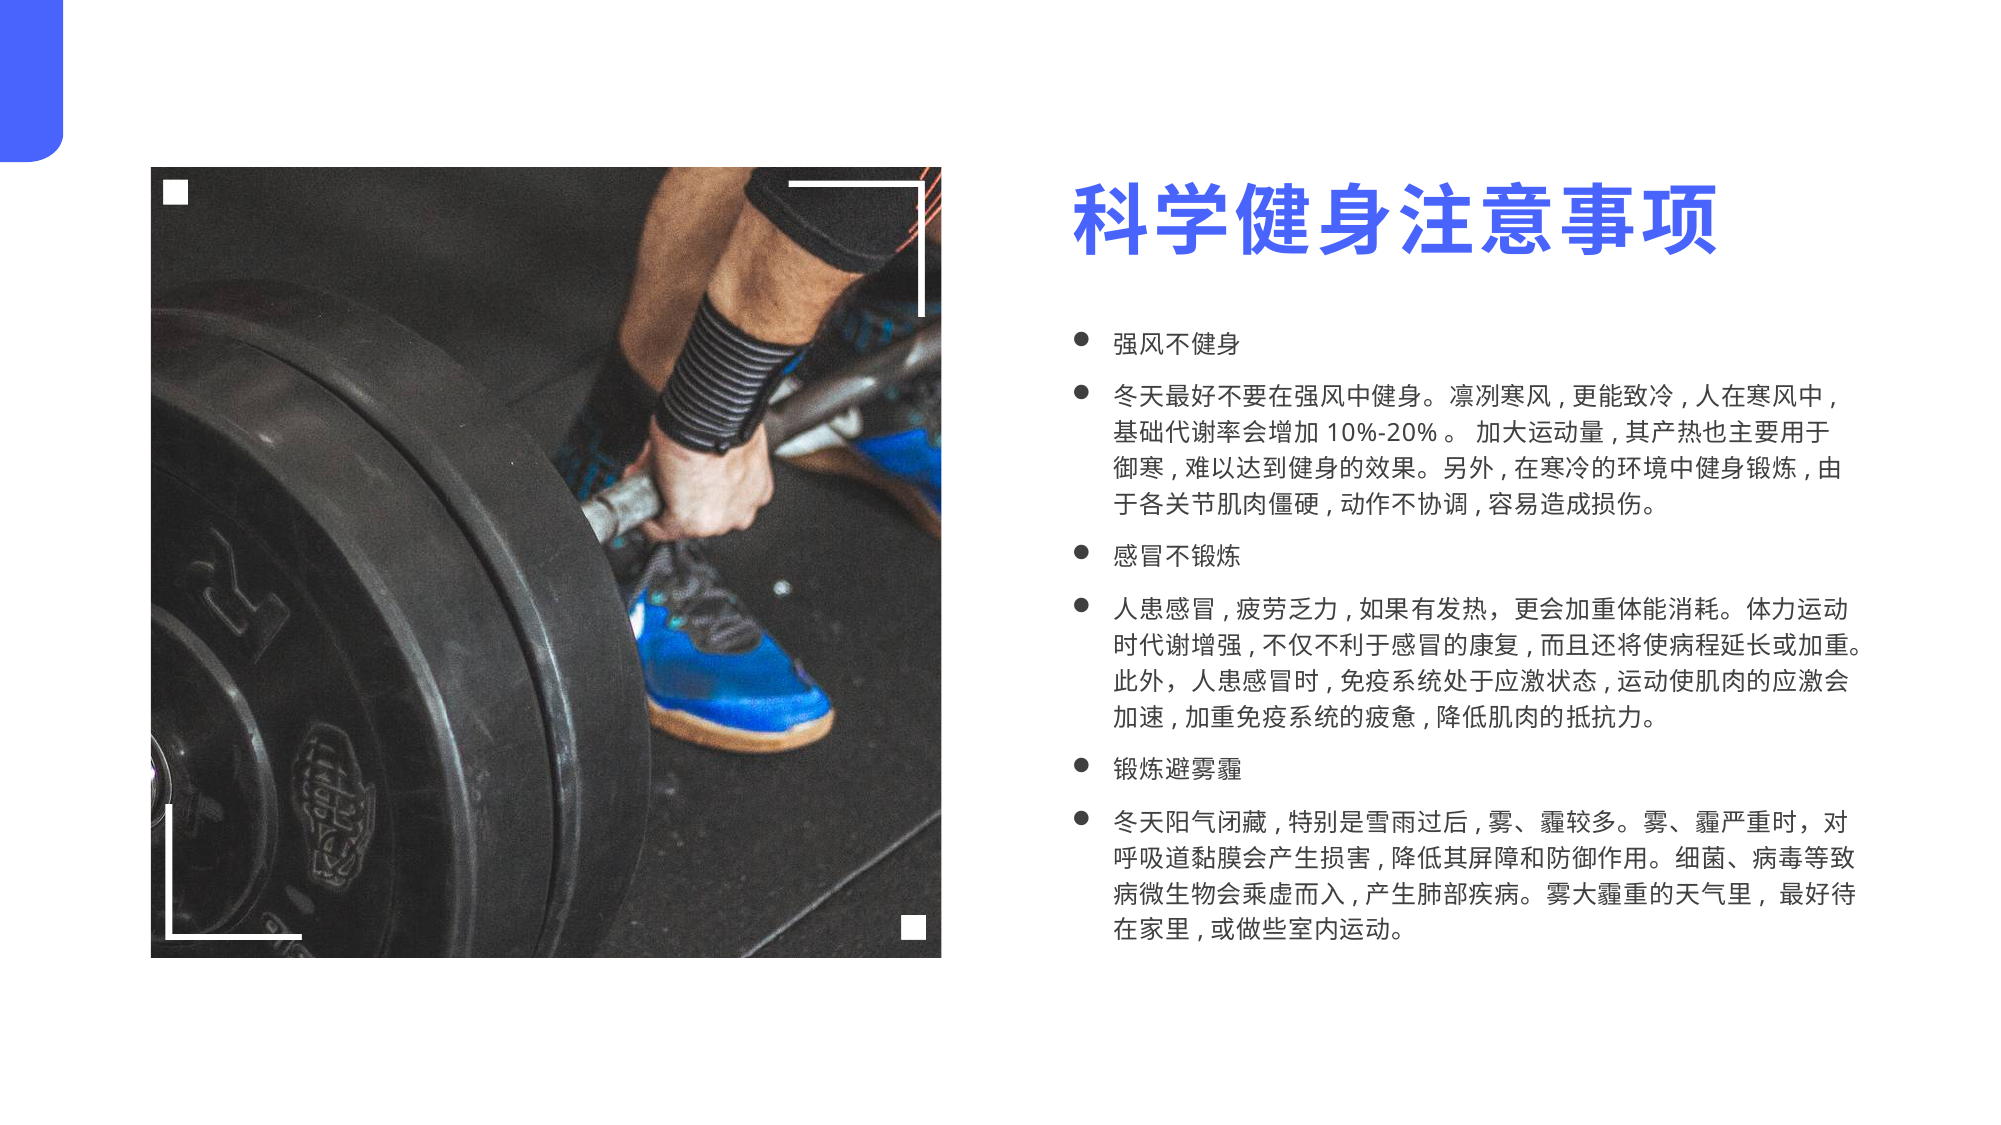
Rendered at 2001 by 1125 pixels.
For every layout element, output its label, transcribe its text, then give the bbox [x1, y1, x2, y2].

text_box 科学健身注意事项 [1061, 157, 1868, 269]
picture [150, 167, 942, 958]
text_box 强风不健身 冬天最好不要在强风中健身。凛冽寒风,更能致冷,人在寒风中, 基础代谢率会增加10%-20%。 加大运动量,其产热也主要用于御寒,难以达到健身的效果。另外,在寒冷的环境中健身锻炼,由于各关节肌肉僵硬,动作不协调,容易造成损伤。 感冒不锻炼 人患感冒,疲劳乏力,如果有发热，更会加重体能消耗。体力运动时代谢增强,不仅不利于感冒的康复,而且还将使病程延长或加重。此外，人患感冒时,免疫系统处于应激状态,运动使肌肉的应激会加速,加重免疫系统的疲惫,降低肌肉的抵抗力。 锻炼避雾霾 冬天阳气闭藏,特别是雪雨过后,雾、霾较多。雾、霾严重时，对呼吸道黏膜会产生损害,降低其屏障和防御作用。细菌、病毒等致病微生物会乘虚而入,产生肺部疾病。雾大霾重的天气里, 最好待在家里,或做些室内运动。 [1061, 317, 1868, 968]
